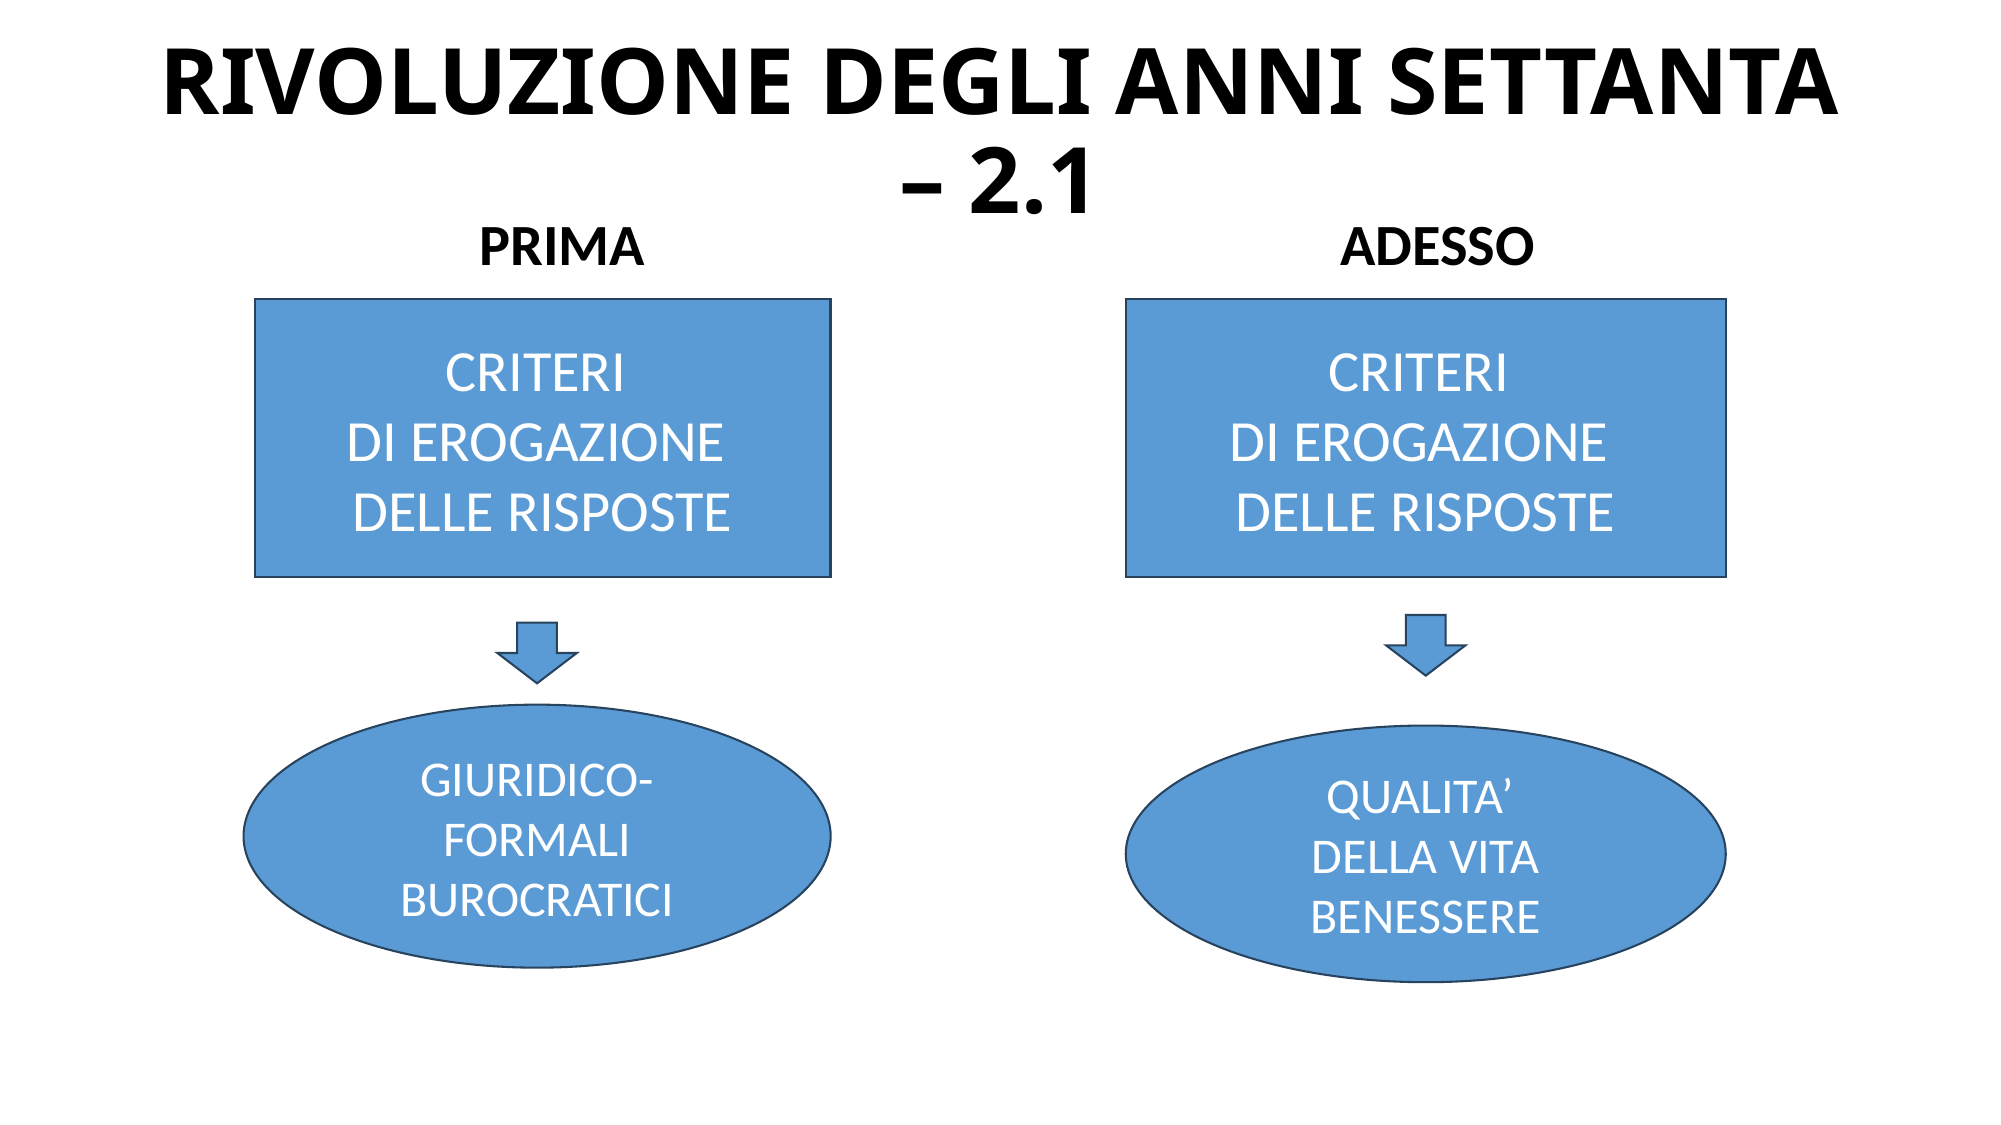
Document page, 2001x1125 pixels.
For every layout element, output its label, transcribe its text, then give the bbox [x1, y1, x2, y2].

text_box QUALITA’ DELLA VITA BENESSERE [1124, 724, 1727, 984]
list ADESSO [1012, 208, 1863, 1014]
text_box CRITERI DI EROGAZIONE DELLE RISPOSTE [1125, 298, 1727, 578]
list PRIMA [137, 208, 988, 1014]
text_box [494, 621, 580, 685]
text_box CRITERI DI EROGAZIONE DELLE RISPOSTE [254, 298, 832, 578]
text_box [1382, 613, 1469, 677]
text_box GIURIDICO-FORMALI BUROCRATICI [242, 703, 832, 969]
title RIVOLUZIONE DEGLI ANNI SETTANTA – 2.1 [137, 59, 1863, 208]
